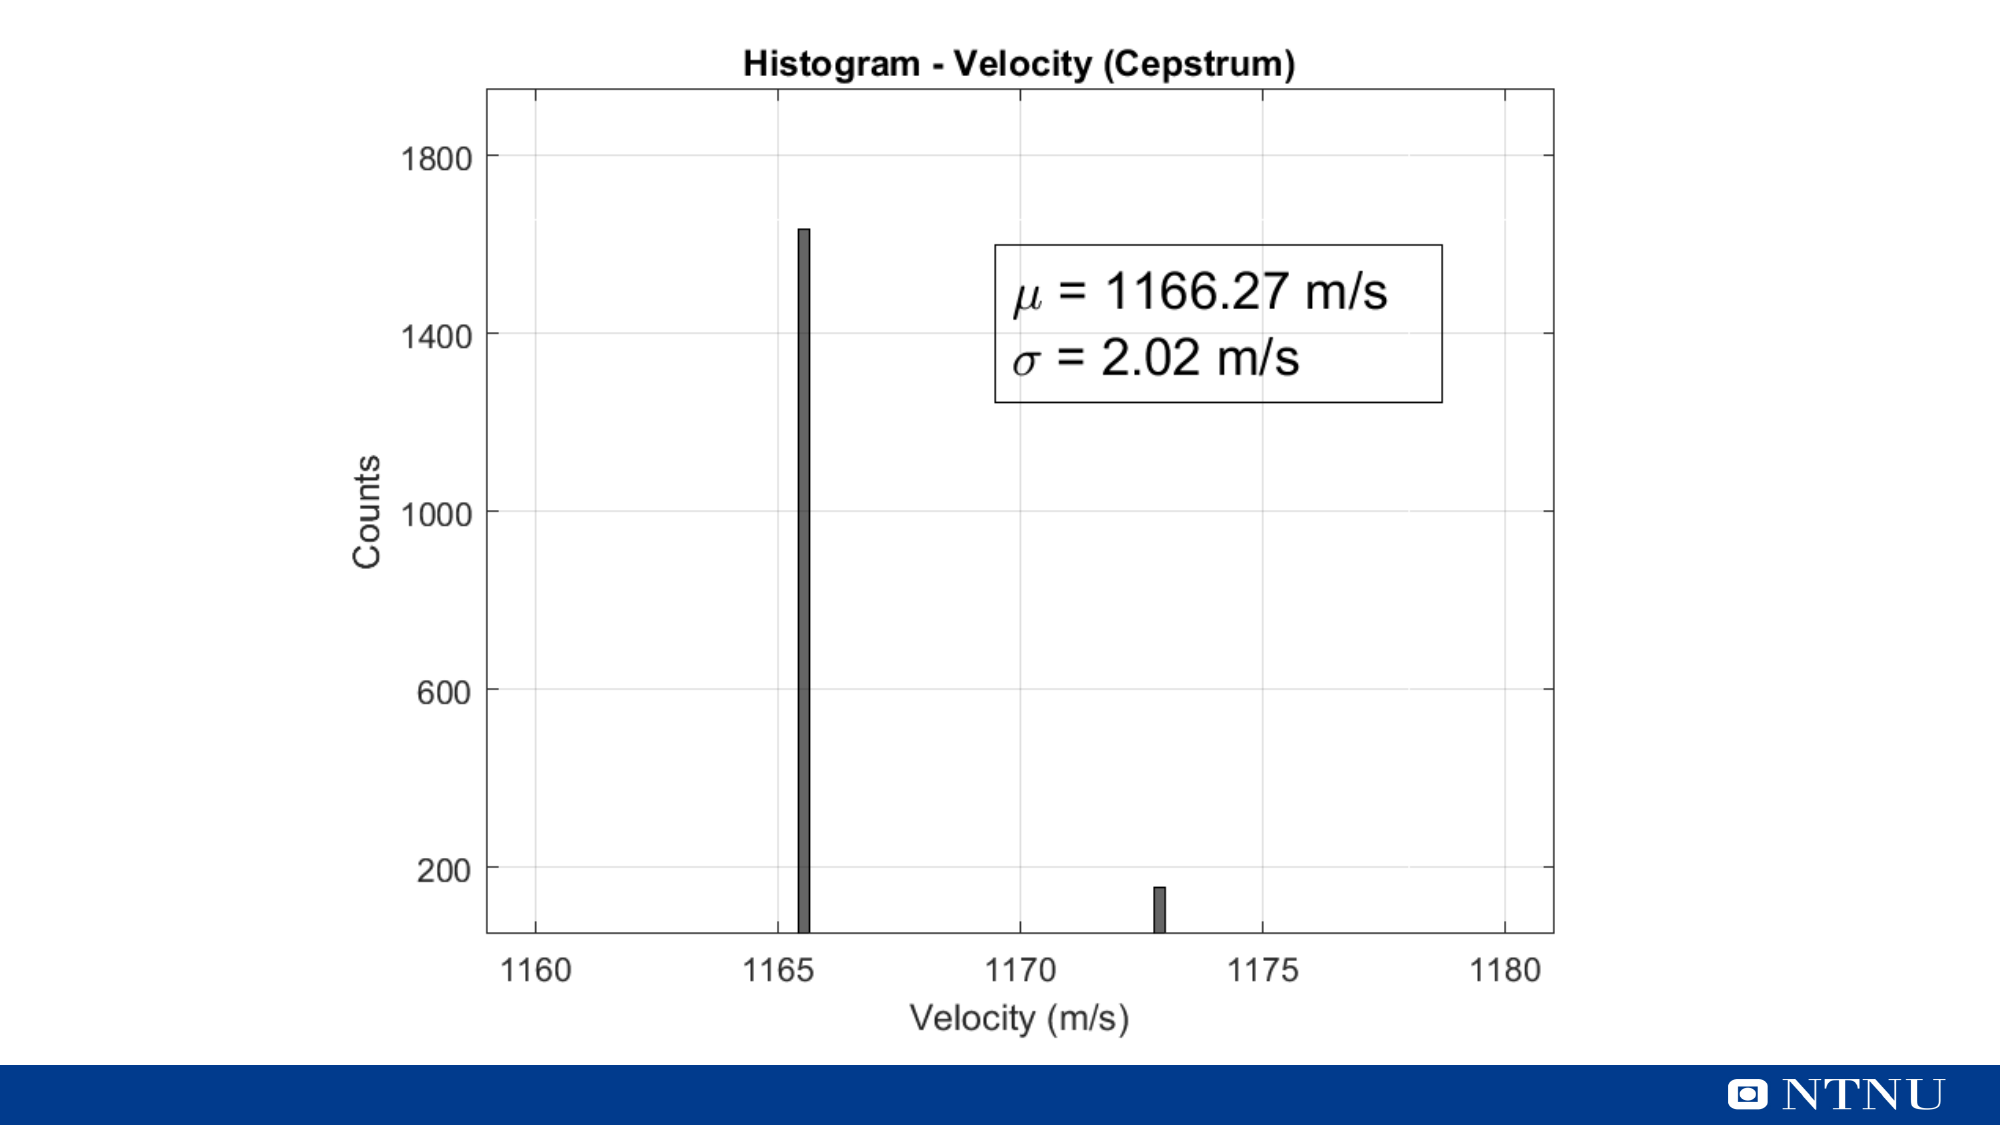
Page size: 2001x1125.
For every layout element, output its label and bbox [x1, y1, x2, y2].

picture [307, 13, 1684, 1046]
picture [0, 1065, 2000, 1125]
